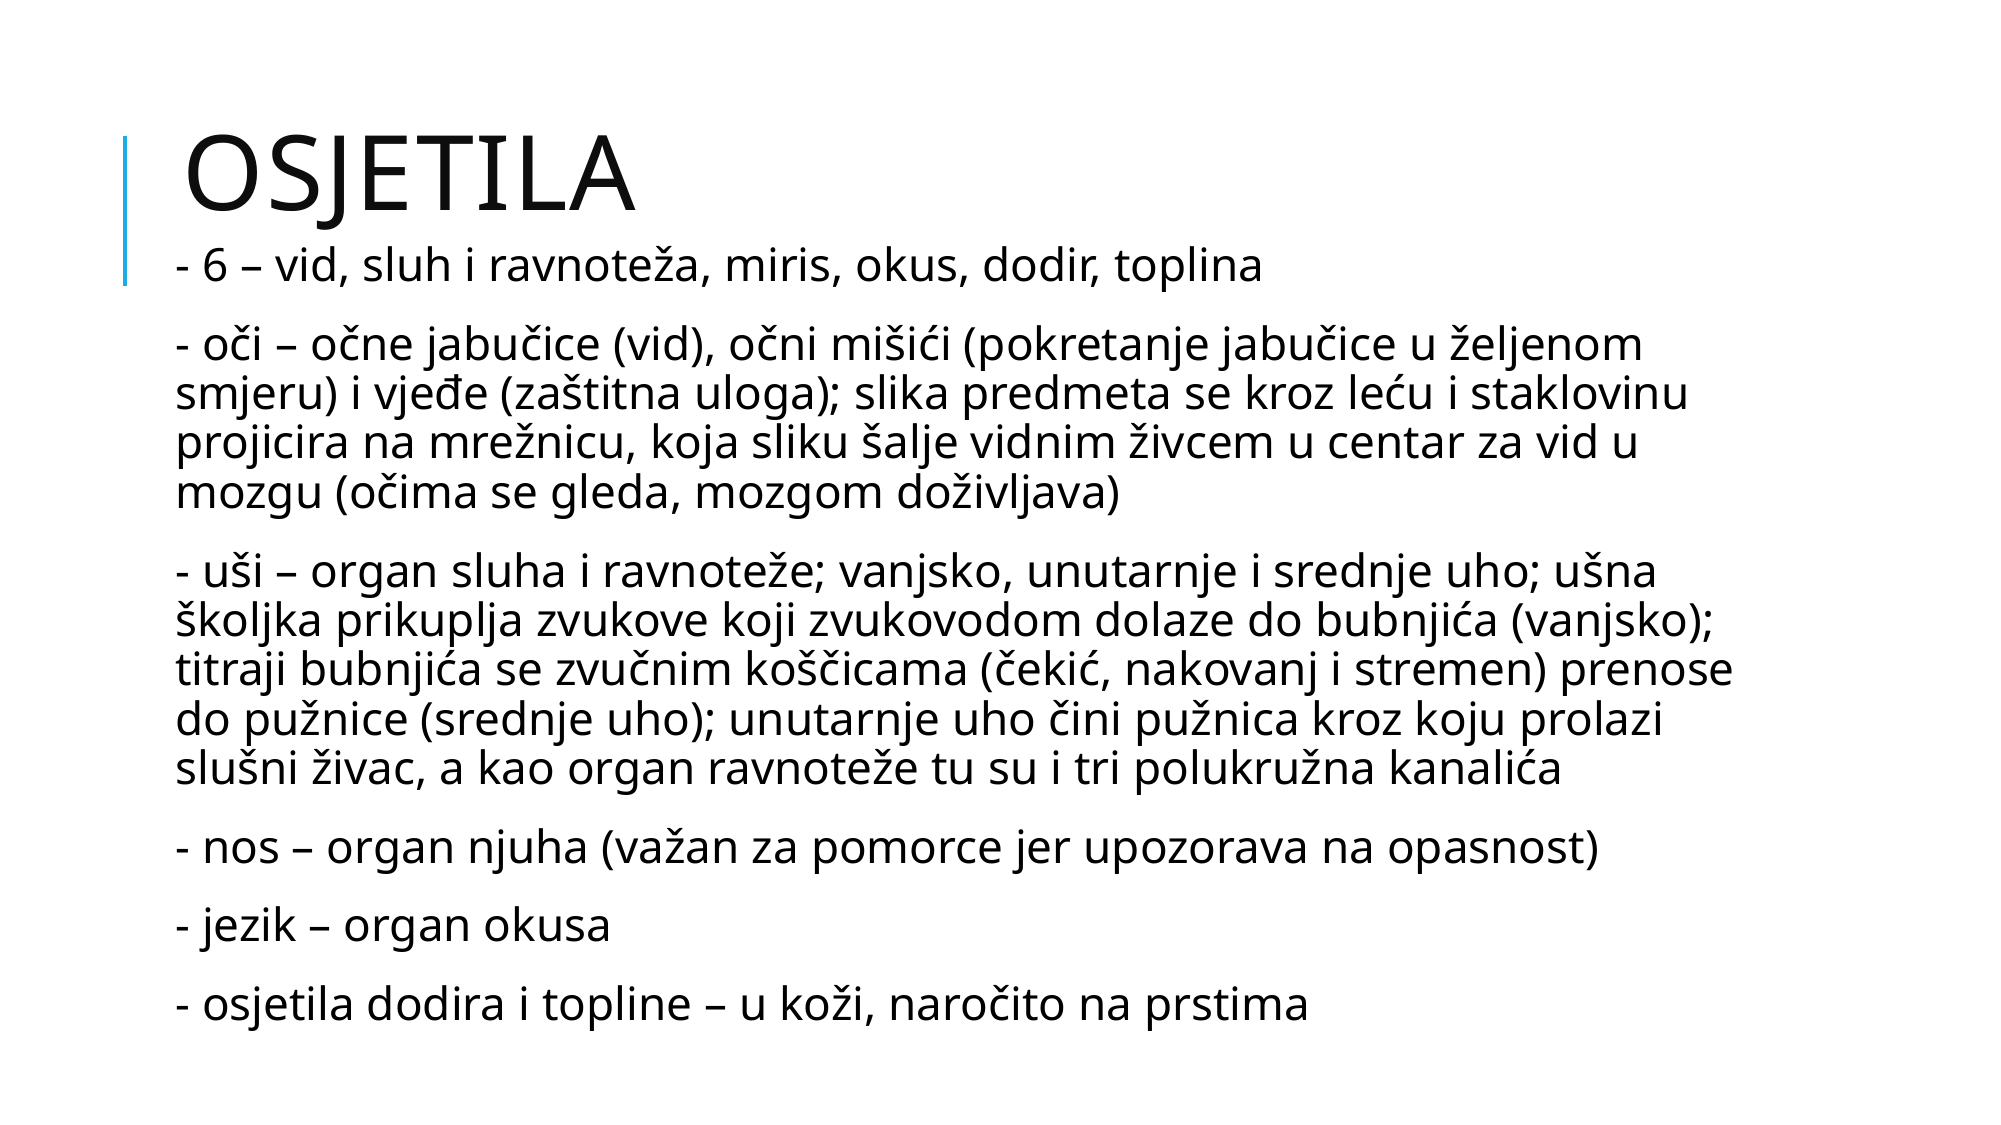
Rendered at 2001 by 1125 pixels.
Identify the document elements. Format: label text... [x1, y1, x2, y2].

title OSJETILA [168, 19, 1763, 234]
list - 6 – vid, sluh i ravnoteža, miris, okus, dodir, toplina - oči – očne jabučice (vid), očni mišići (pokretanje jabučice u željenom smjeru) i vjeđe (zaštitna uloga); slika predmeta se kroz leću i staklovinu projicira na mrežnicu, koja sliku šalje vidnim živcem u centar za vid u mozgu (očima se gleda, mozgom doživljava) - uši – organ sluha i ravnoteže; vanjsko, unutarnje i srednje uho; ušna školjka prikuplja zvukove koji zvukovodom dolaze do bubnjića (vanjsko); titraji bubnjića se zvučnim koščicama (čekić, nakovanj i stremen) prenose do pužnice (srednje uho); unutarnje uho čini pužnica kroz koju prolazi slušni živac, a kao organ ravnoteže tu su i tri polukružna kanalića - nos – organ njuha (važan za pomorce jer upozorava na opasnost) - jezik – organ okusa - osjetila dodira i topline – u koži, naročito na prstima [168, 234, 1763, 1035]
